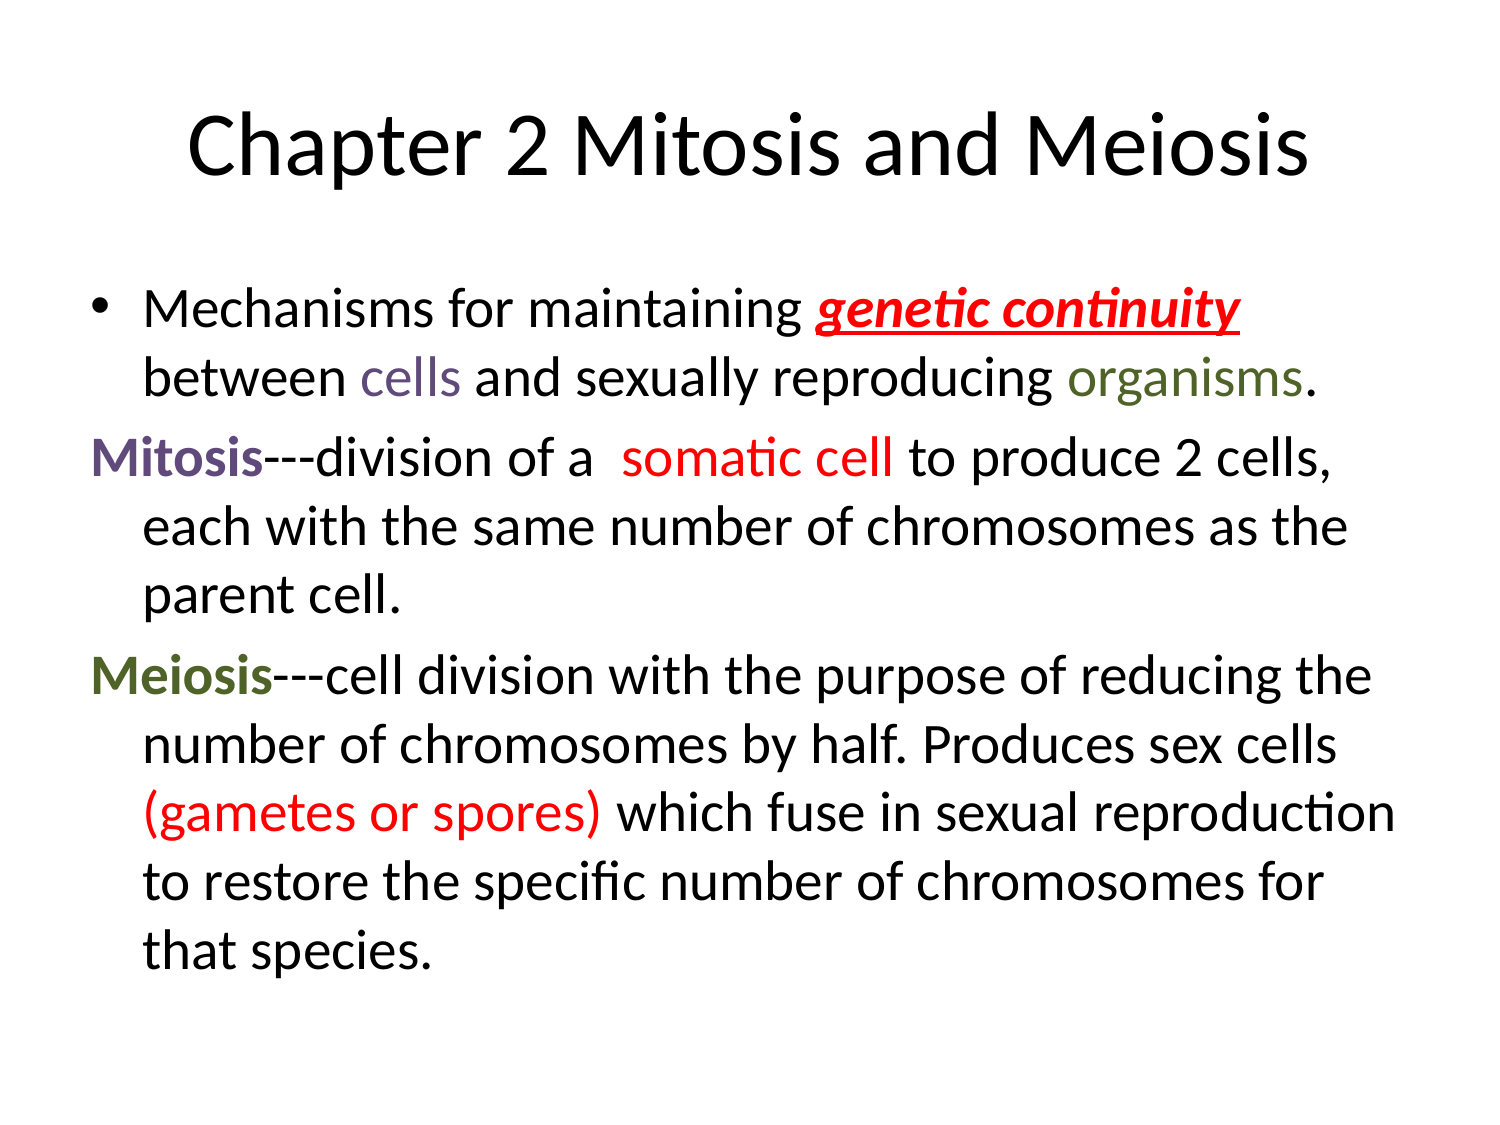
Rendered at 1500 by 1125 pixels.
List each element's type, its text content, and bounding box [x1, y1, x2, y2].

title Chapter 2 Mitosis and Meiosis [75, 45, 1425, 233]
list Mechanisms for maintaining genetic continuity between cells and sexually reproducing organisms. Mitosis---division of a somatic cell to produce 2 cells, each with the same number of chromosomes as the parent cell. Meiosis---cell division with the purpose of reducing the number of chromosomes by half. Produces sex cells (gametes or spores) which fuse in sexual reproduction to restore the specific number of chromosomes for that species. [75, 262, 1425, 1005]
